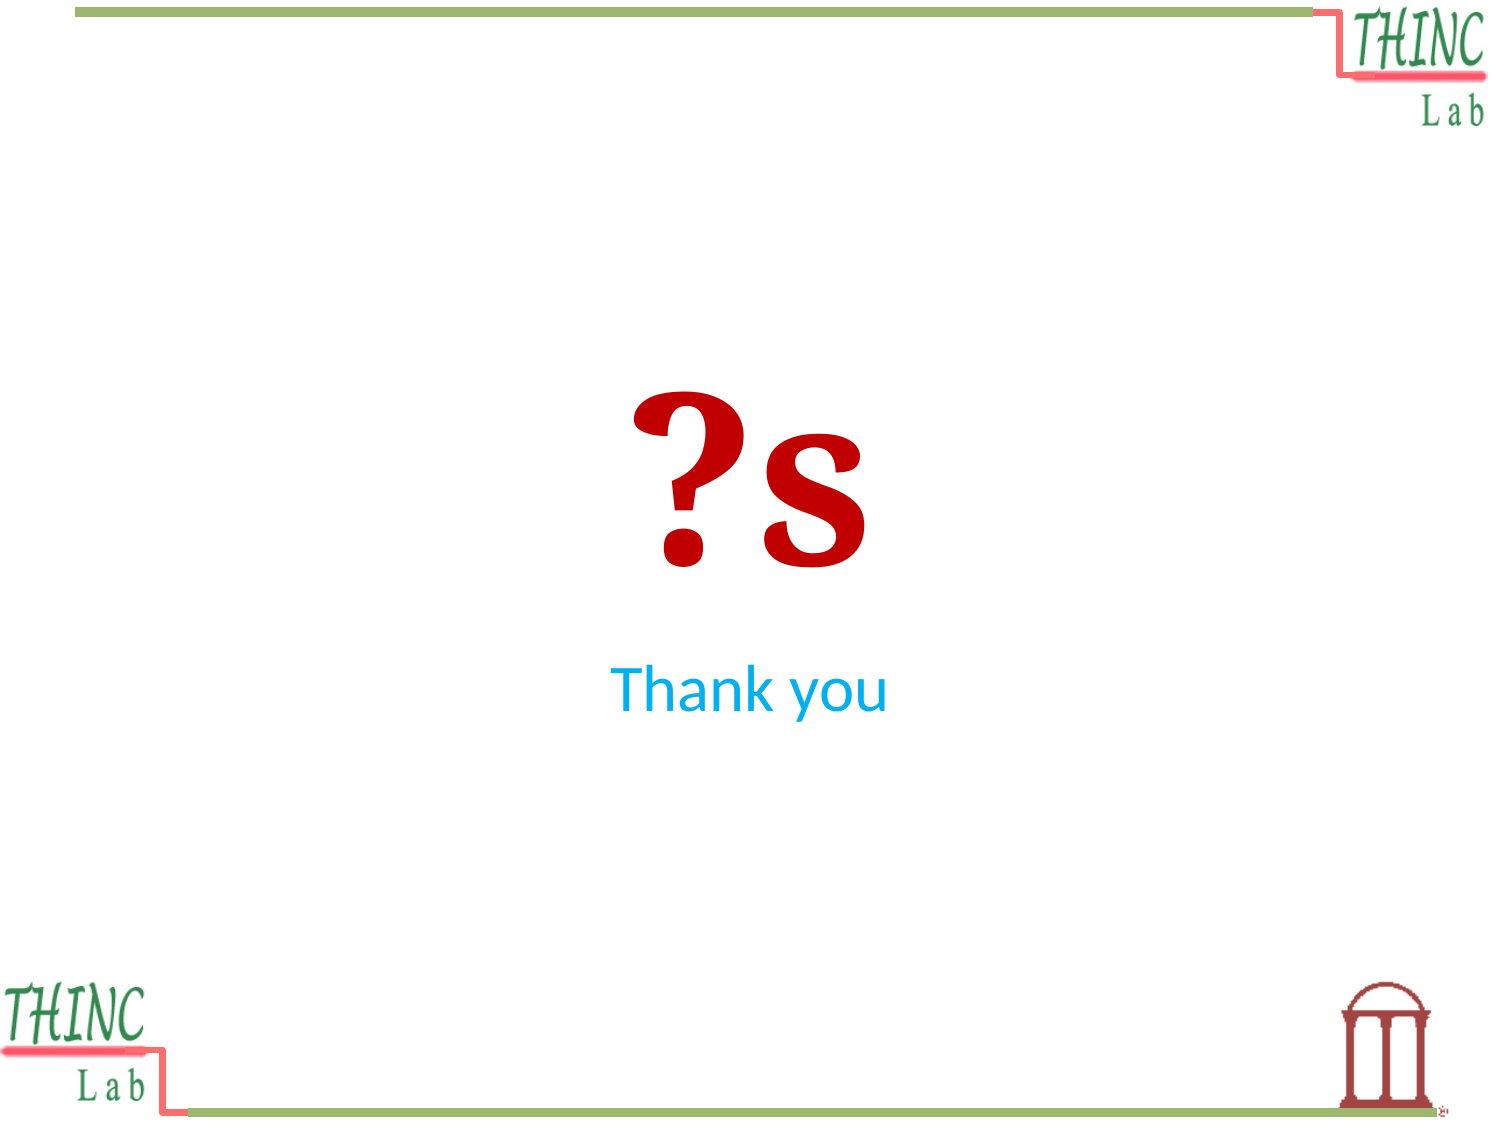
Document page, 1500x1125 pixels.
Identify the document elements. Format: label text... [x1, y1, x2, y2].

title ?s [112, 349, 1388, 591]
subtitle Thank you [225, 637, 1275, 925]
picture [1350, 0, 1488, 138]
picture [0, 974, 149, 1113]
